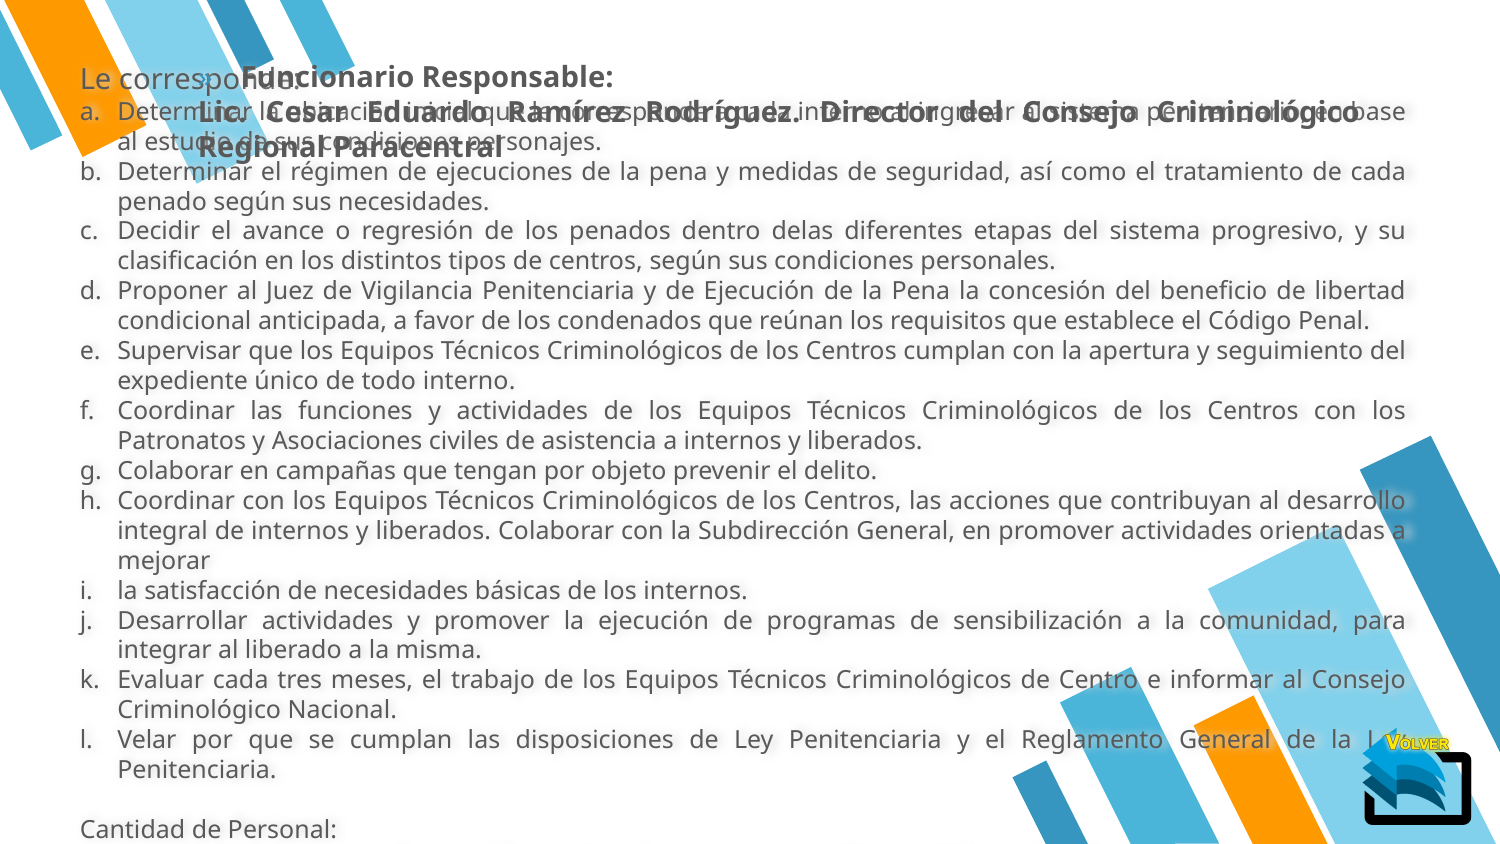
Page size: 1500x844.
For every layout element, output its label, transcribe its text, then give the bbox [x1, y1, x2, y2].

text_box Unidad Secundaria de Adquisiciones y Contrataciones. Le corresponde: Darle cumplimiento a las políticas, lineamientos y disposiciones técnicas que sean giradas por la DACI. Elaborar en coordinación con la USEFI, la programación anual de las compras, las adquisiciones y contrataciones de obras, bienes y servicios. Esta programación anual deberá ser compatible con la política anual de adquisiciones y contrataciones de la Administración Pública, el plan de trabajo institucional, el presupuesto y la programación de la ejecución del ejercicio fiscal en vigencia y sus modificaciones. Recibir, revisar y atender los requerimientos realizados por las diferentes Unidades de la DGCP Verificar la asignación presupuestaria, previo a la iniciación de todo proceso de concurso o licitación para la contratación de obras, bienes y servicios, entre otras funciones. Cantidad de Personal: Personal Femenino: 7 Personal Masculino: 7 [178, 43, 1383, 145]
text_box Consejo Criminológico Regional Occidental. Le corresponde: Determinar la ubicación inicial que le corresponde a cada interno al ingresar al sistema penitenciario, en base al estudio de sus condiciones personajes. Determinar el régimen de ejecuciones de la pena y medidas de seguridad, así como el tratamiento de cada penado según sus necesidades. Decidir el avance o regresión de los penados dentro delas diferentes etapas del sistema progresivo, y su clasificación en los distintos tipos de centros, según sus condiciones personales. Proponer al Juez de Vigilancia Penitenciaria y de Ejecución de la Pena la concesión del beneficio de libertad condicional anticipada, a favor de los condenados que reúnan los requisitos que establece el Código Penal. Supervisar que los Equipos Técnicos Criminológicos de los Centros cumplan con la apertura y seguimiento del expediente único de todo interno. Coordinar las funciones y actividades de los Equipos Técnicos Criminológicos de los Centros con los Patronatos y Asociaciones civiles de asistencia a internos y liberados. Colaborar en campañas que tengan por objeto prevenir el delito. Coordinar con los Equipos Técnicos Criminológicos de los Centros, las acciones que contribuyan al desarrollo integral de internos y liberados. Colaborar con la Subdirección General, en promover actividades orientadas a mejorar la satisfacción de necesidades básicas de los internos. Desarrollar actividades y promover la ejecución de programas de sensibilización a la comunidad, para integrar al liberado a la misma. Evaluar cada tres meses, el trabajo de los Equipos Técnicos Criminológicos de Centro e informar al Consejo Criminológico Nacional. Velar por que se cumplan las disposiciones de Ley Penitenciaria y el Reglamento General de la Ley Penitenciaria. Cantidad de Personal: Personal Femenino: 4 Personal Masculino: 3 [64, 43, 1424, 815]
picture [1361, 726, 1472, 827]
text_box Funcionario Responsable: Lic. Cesar Eduardo Ramírez Rodríguez. Director del Consejo Criminológico Regional Paracentral [182, 43, 1376, 139]
